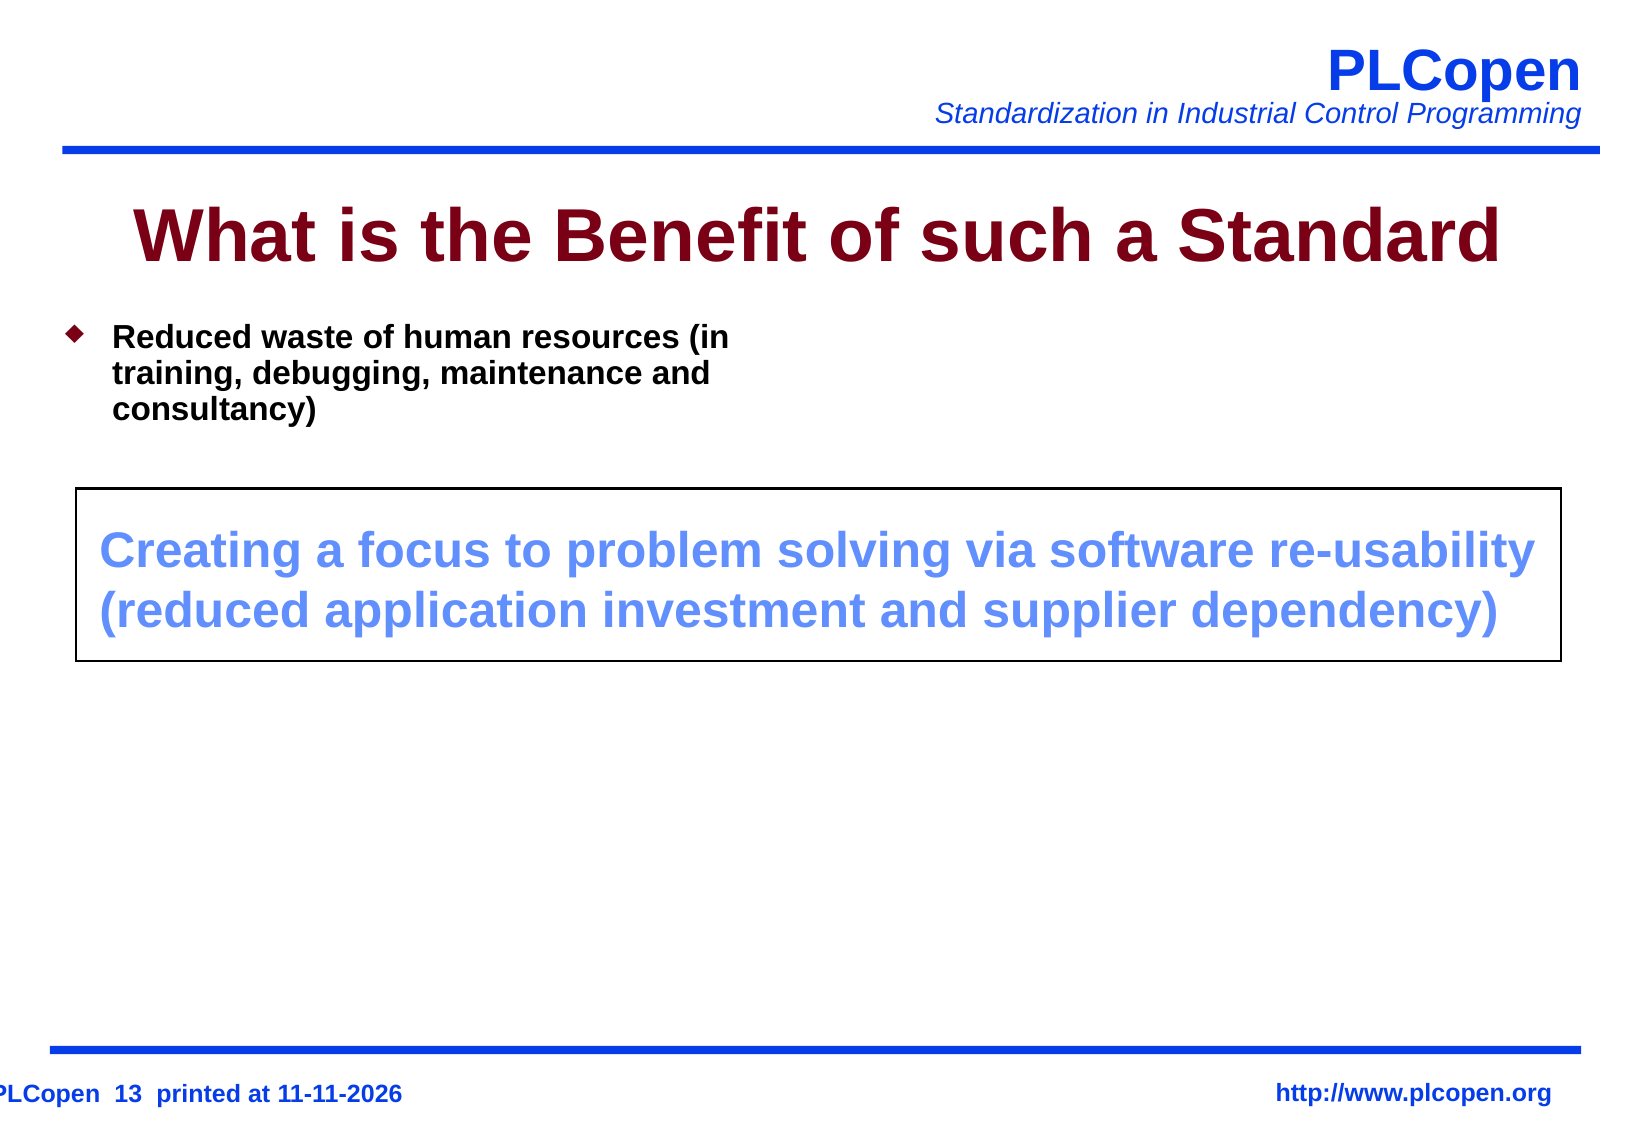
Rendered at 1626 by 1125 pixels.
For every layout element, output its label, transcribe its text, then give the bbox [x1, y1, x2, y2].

list Reduced waste of human resources (in training, debugging, maintenance and consultancy) [50, 312, 807, 1038]
text_box Creating a focus to problem solving via software re-usability (reduced application investment and supplier dependency) [84, 509, 1566, 645]
text_box [76, 488, 1562, 662]
title What is the Benefit of such a Standard [50, 174, 1588, 300]
